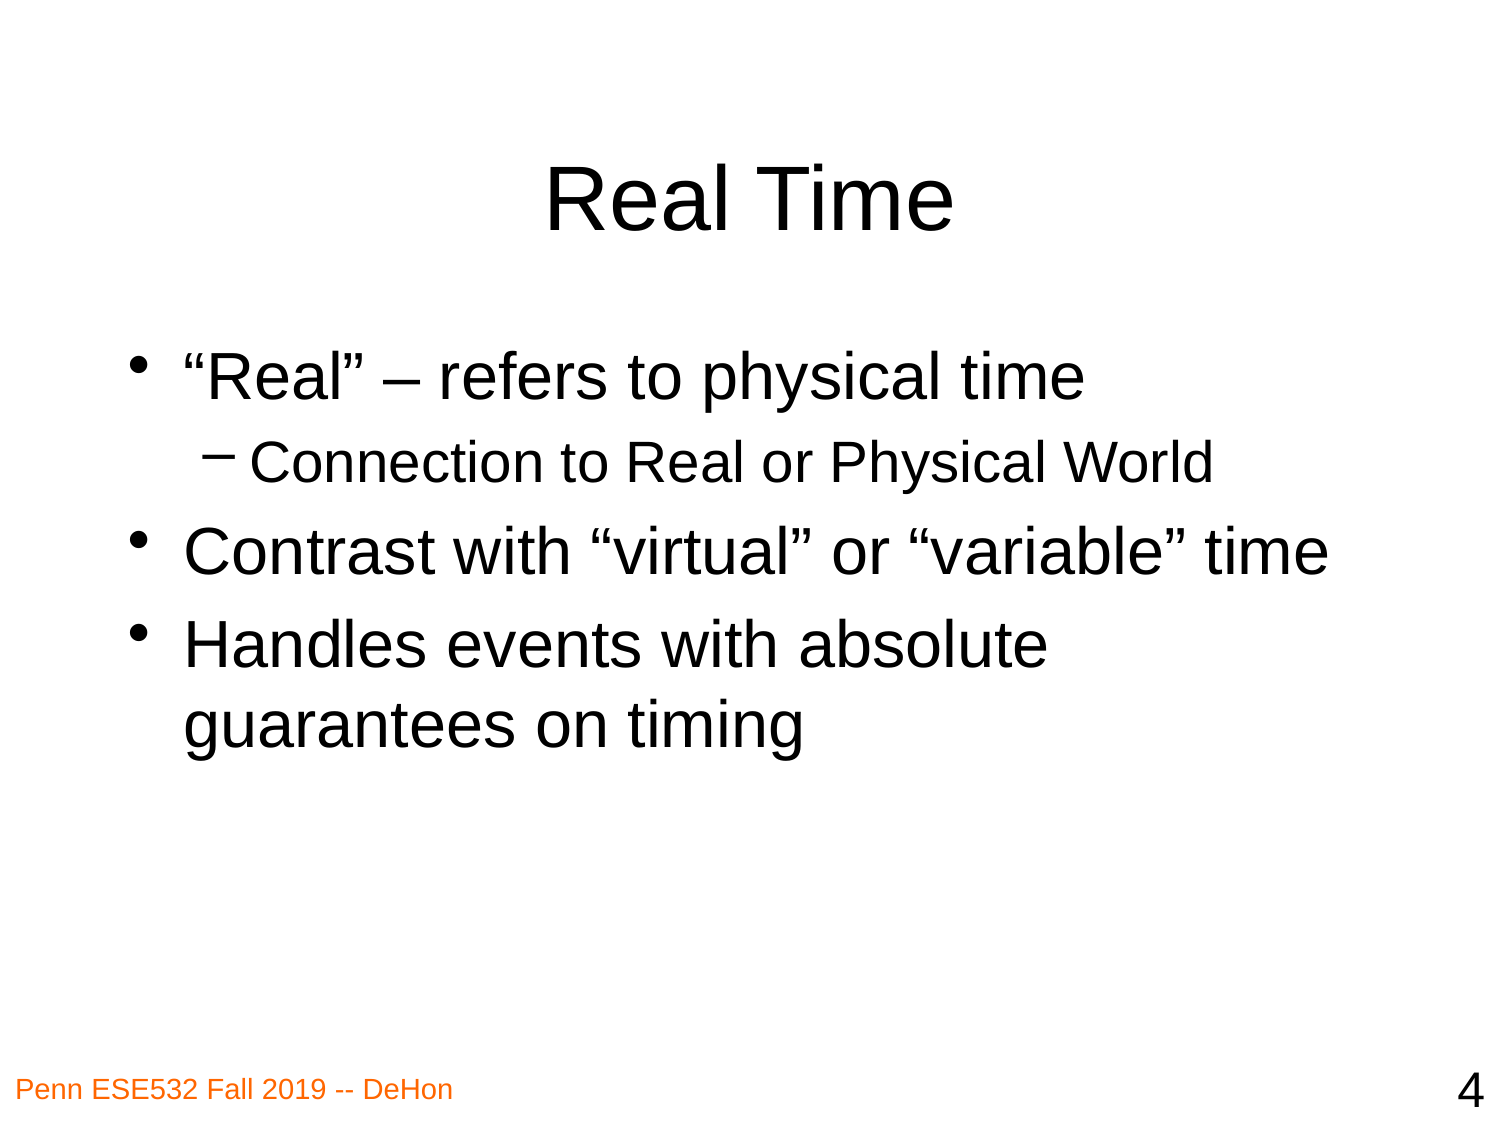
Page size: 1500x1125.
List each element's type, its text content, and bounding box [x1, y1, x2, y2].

slide_number Penn ESE532 Fall 2019 -- DeHon [0, 1062, 576, 1125]
slide_number 4 [1187, 1049, 1500, 1125]
title Real Time [112, 99, 1388, 288]
list “Real” – refers to physical time Connection to Real or Physical World Contrast with “virtual” or “variable” time Handles events with absolute guarantees on timing [112, 324, 1388, 1001]
